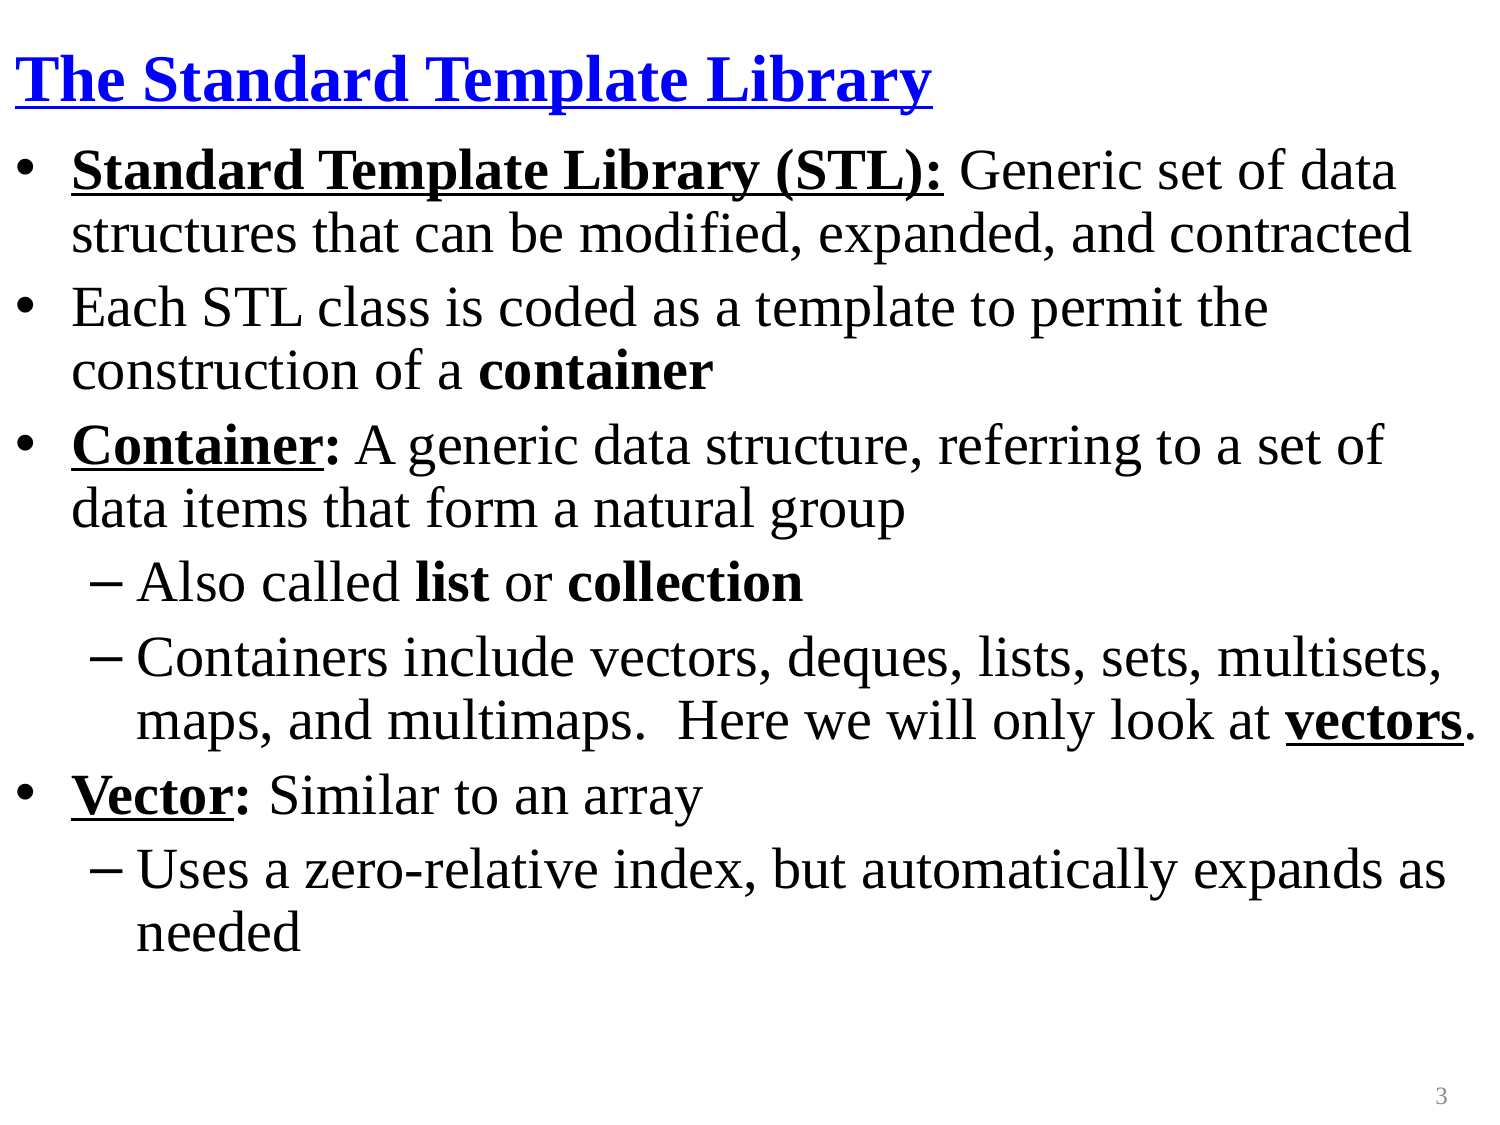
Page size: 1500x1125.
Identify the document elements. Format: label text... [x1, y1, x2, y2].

title The Standard Template Library [0, 0, 1500, 131]
list Standard Template Library (STL): Generic set of data structures that can be modified, expanded, and contracted Each STL class is coded as a template to permit the construction of a container Container: A generic data structure, referring to a set of data items that form a natural group Also called list or collection Containers include vectors, deques, lists, sets, multisets, maps, and multimaps. Here we will only look at vectors. Vector: Similar to an array Uses a zero-relative index, but automatically expands as needed [0, 131, 1500, 1067]
slide_number 3 [1383, 1067, 1500, 1125]
